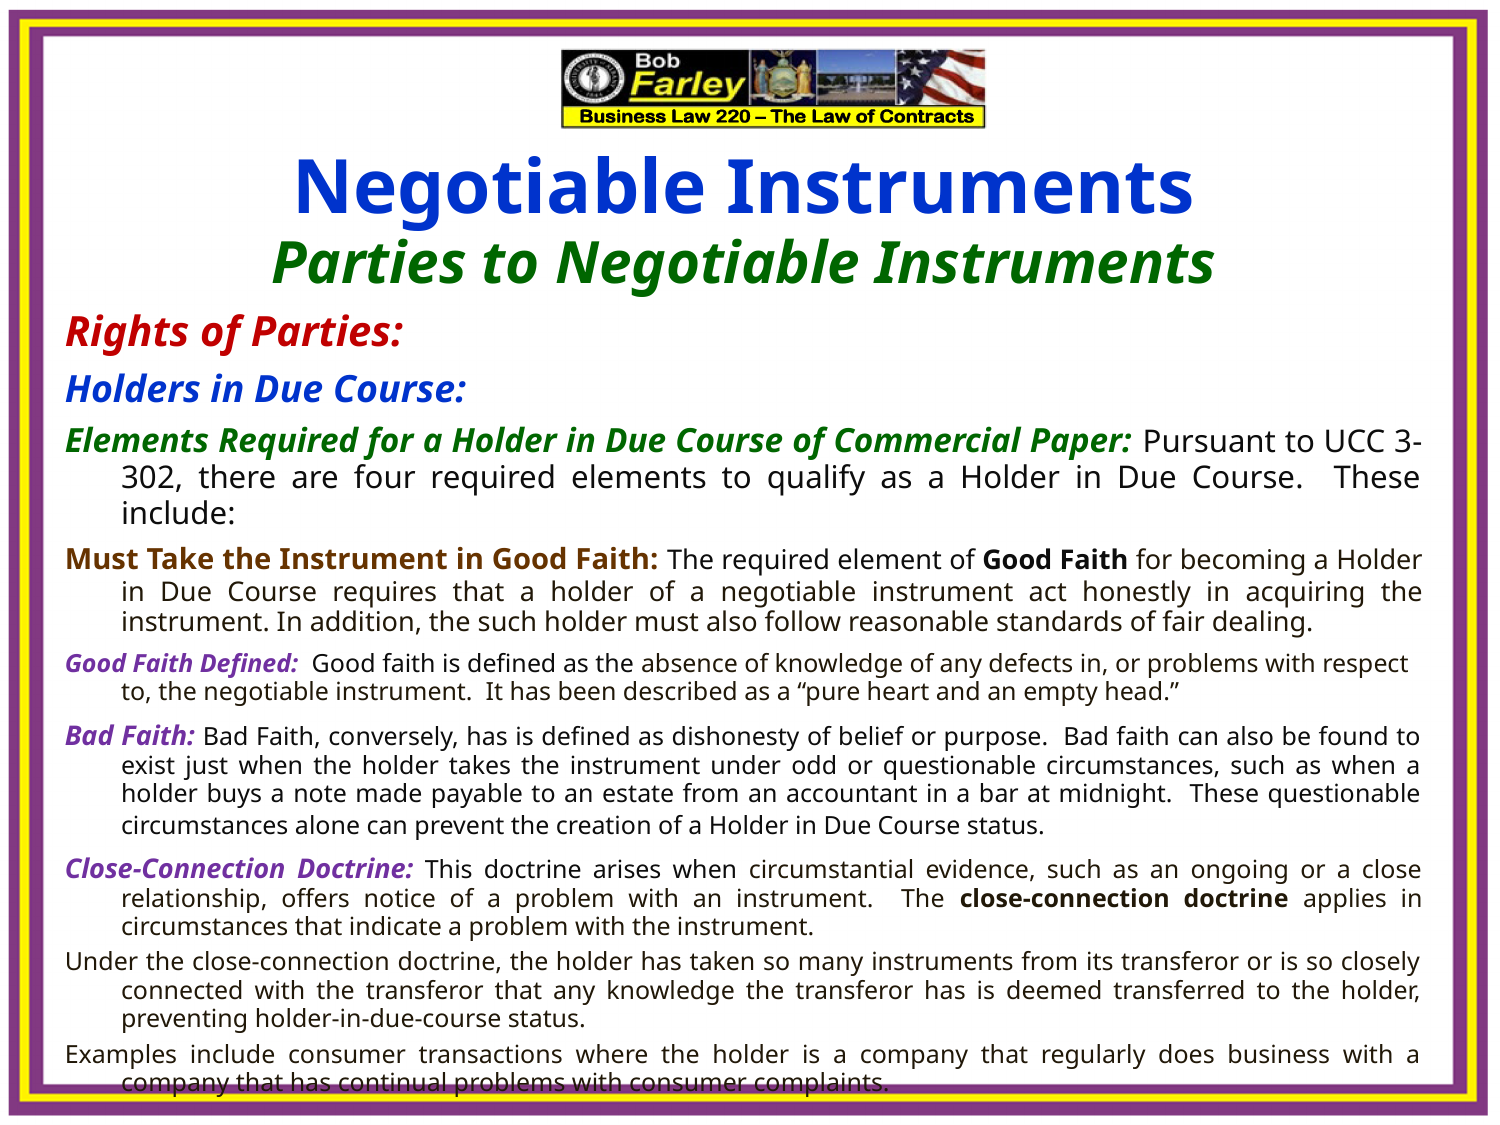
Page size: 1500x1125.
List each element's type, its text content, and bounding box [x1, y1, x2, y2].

picture [0, 0, 1500, 1125]
text_box Negotiable Instruments Parties to Negotiable Instruments Rights of Parties: Holders in Due Course: Elements Required for a Holder in Due Course of Commercial Paper: Pursuant to UCC 3-302, there are four required elements to qualify as a Holder in Due Course. These include: Must Take the Instrument in Good Faith: The required element of Good Faith for becoming a Holder in Due Course requires that a holder of a negotiable instrument act honestly in acquiring the instrument. In addition, the such holder must also follow reasonable standards of fair dealing. Good Faith Defined: Good faith is defined as the absence of knowledge of any defects in, or problems with respect to, the negotiable instrument. It has been described as a “pure heart and an empty head.” Bad Faith: Bad Faith, conversely, has is defined as dishonesty of belief or purpose. Bad faith can also be found to exist just when the holder takes the instrument under odd or questionable circumstances, such as when a holder buys a note made payable to an estate from an accountant in a bar at midnight. These questionable circumstances alone can prevent the creation of a Holder in Due Course status. Close-Connection Doctrine: This doctrine arises when circumstantial evidence, such as an ongoing or a close relationship, offers notice of a problem with an instrument. The close-connection doctrine applies in circumstances that indicate a problem with the instrument. Under the close-connection doctrine, the holder has taken so many instruments from its transferor or is so closely connected with the transferor that any knowledge the transferor has is deemed transferred to the holder, preventing holder-in-due-course status. Examples include consumer transactions where the holder is a company that regularly does business with a company that has continual problems with consumer complaints. [50, 137, 1438, 1063]
